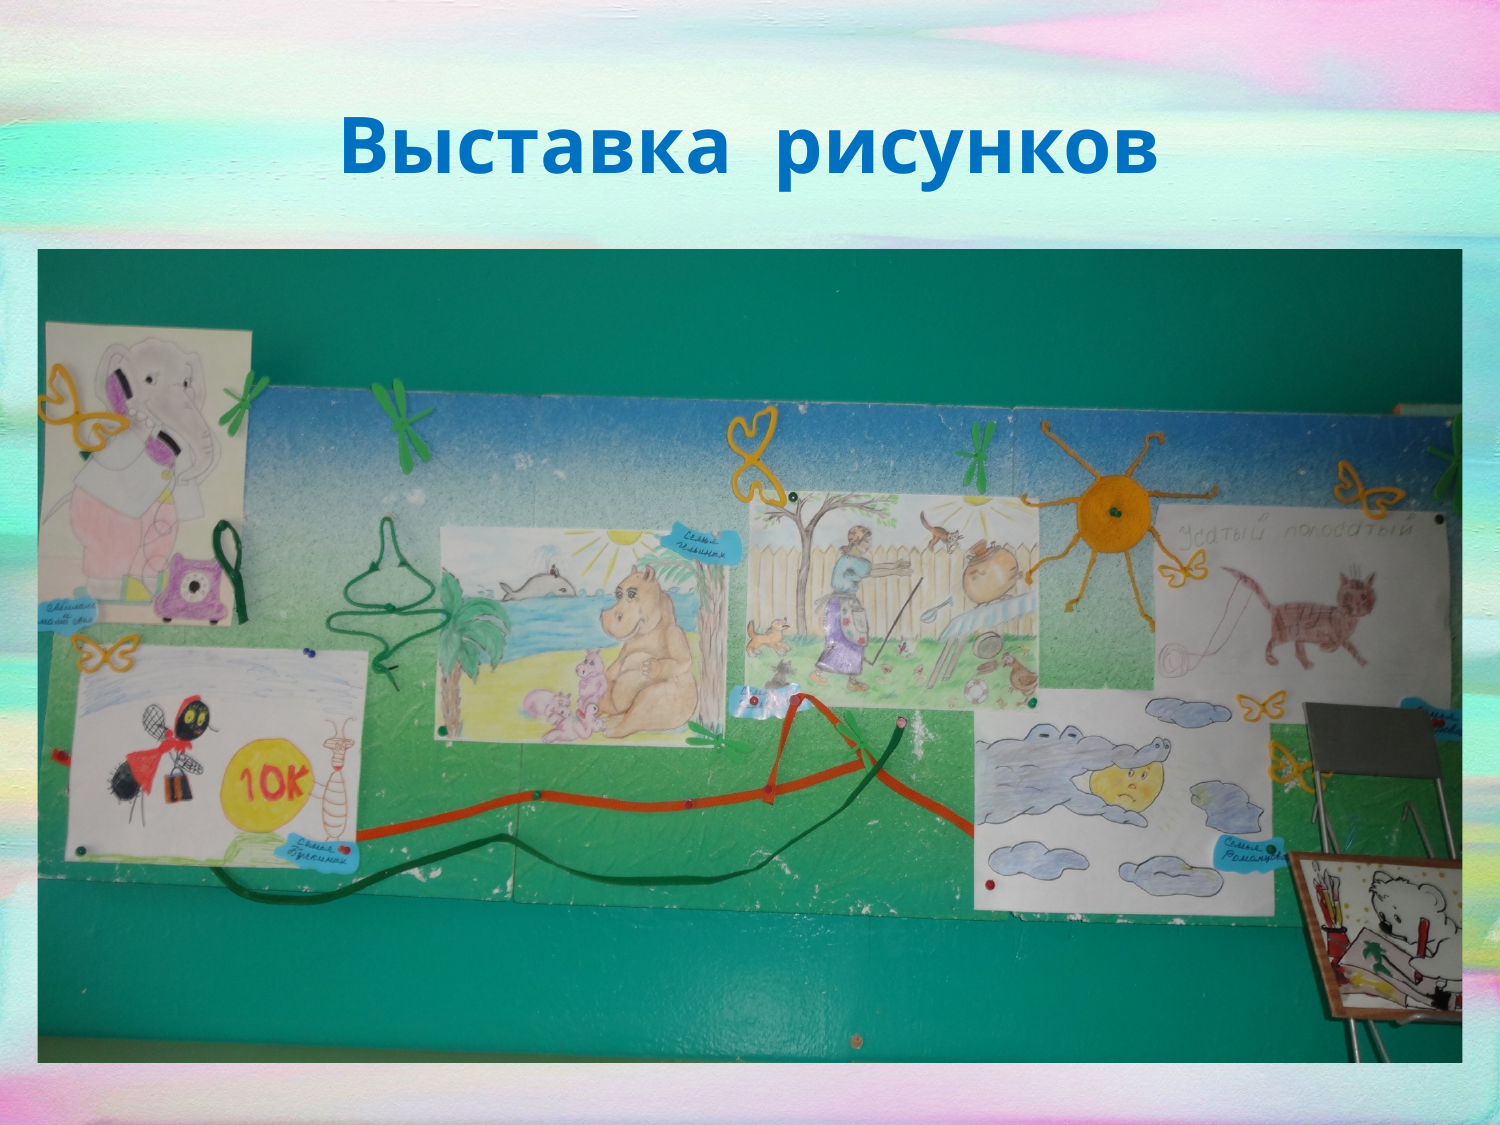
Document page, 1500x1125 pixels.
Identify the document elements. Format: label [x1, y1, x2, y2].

list [37, 249, 1463, 1063]
picture [0, 0, 1500, 1125]
